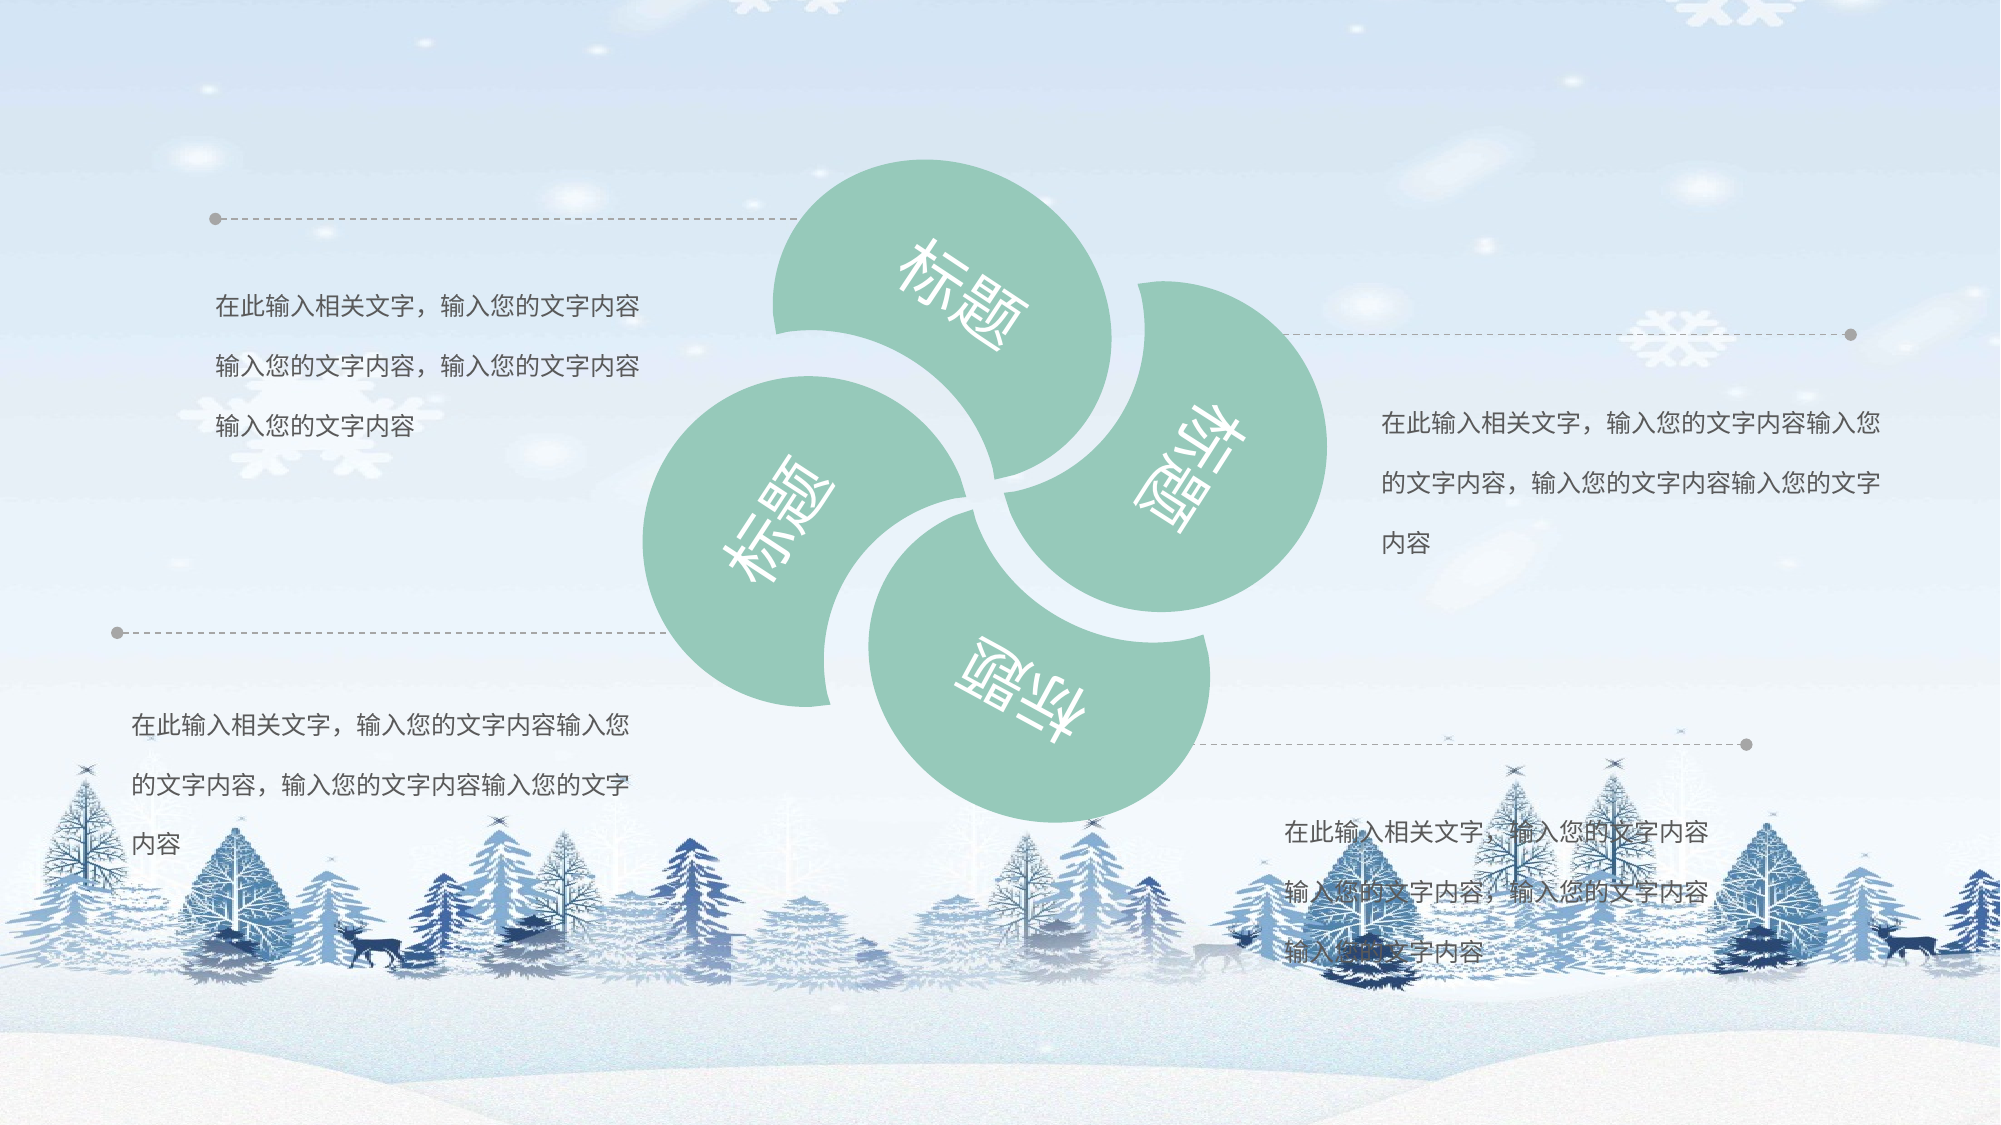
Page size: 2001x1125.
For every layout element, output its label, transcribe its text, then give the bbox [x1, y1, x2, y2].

picture [0, 0, 2000, 1125]
text_box 在此输入相关文字，输入您的文字内容输入您的文字内容，输入您的文字内容输入您的文字内容 [201, 253, 647, 448]
text_box 在此输入相关文字，输入您的文字内容输入您的文字内容，输入您的文字内容输入您的文字内容 [1367, 370, 1910, 565]
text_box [647, 169, 1323, 815]
text_box 在此输入相关文字，输入您的文字内容输入您的文字内容，输入您的文字内容输入您的文字内容 [1269, 779, 1728, 974]
text_box 在此输入相关文字，输入您的文字内容输入您的文字内容，输入您的文字内容输入您的文字内容 [116, 671, 660, 867]
